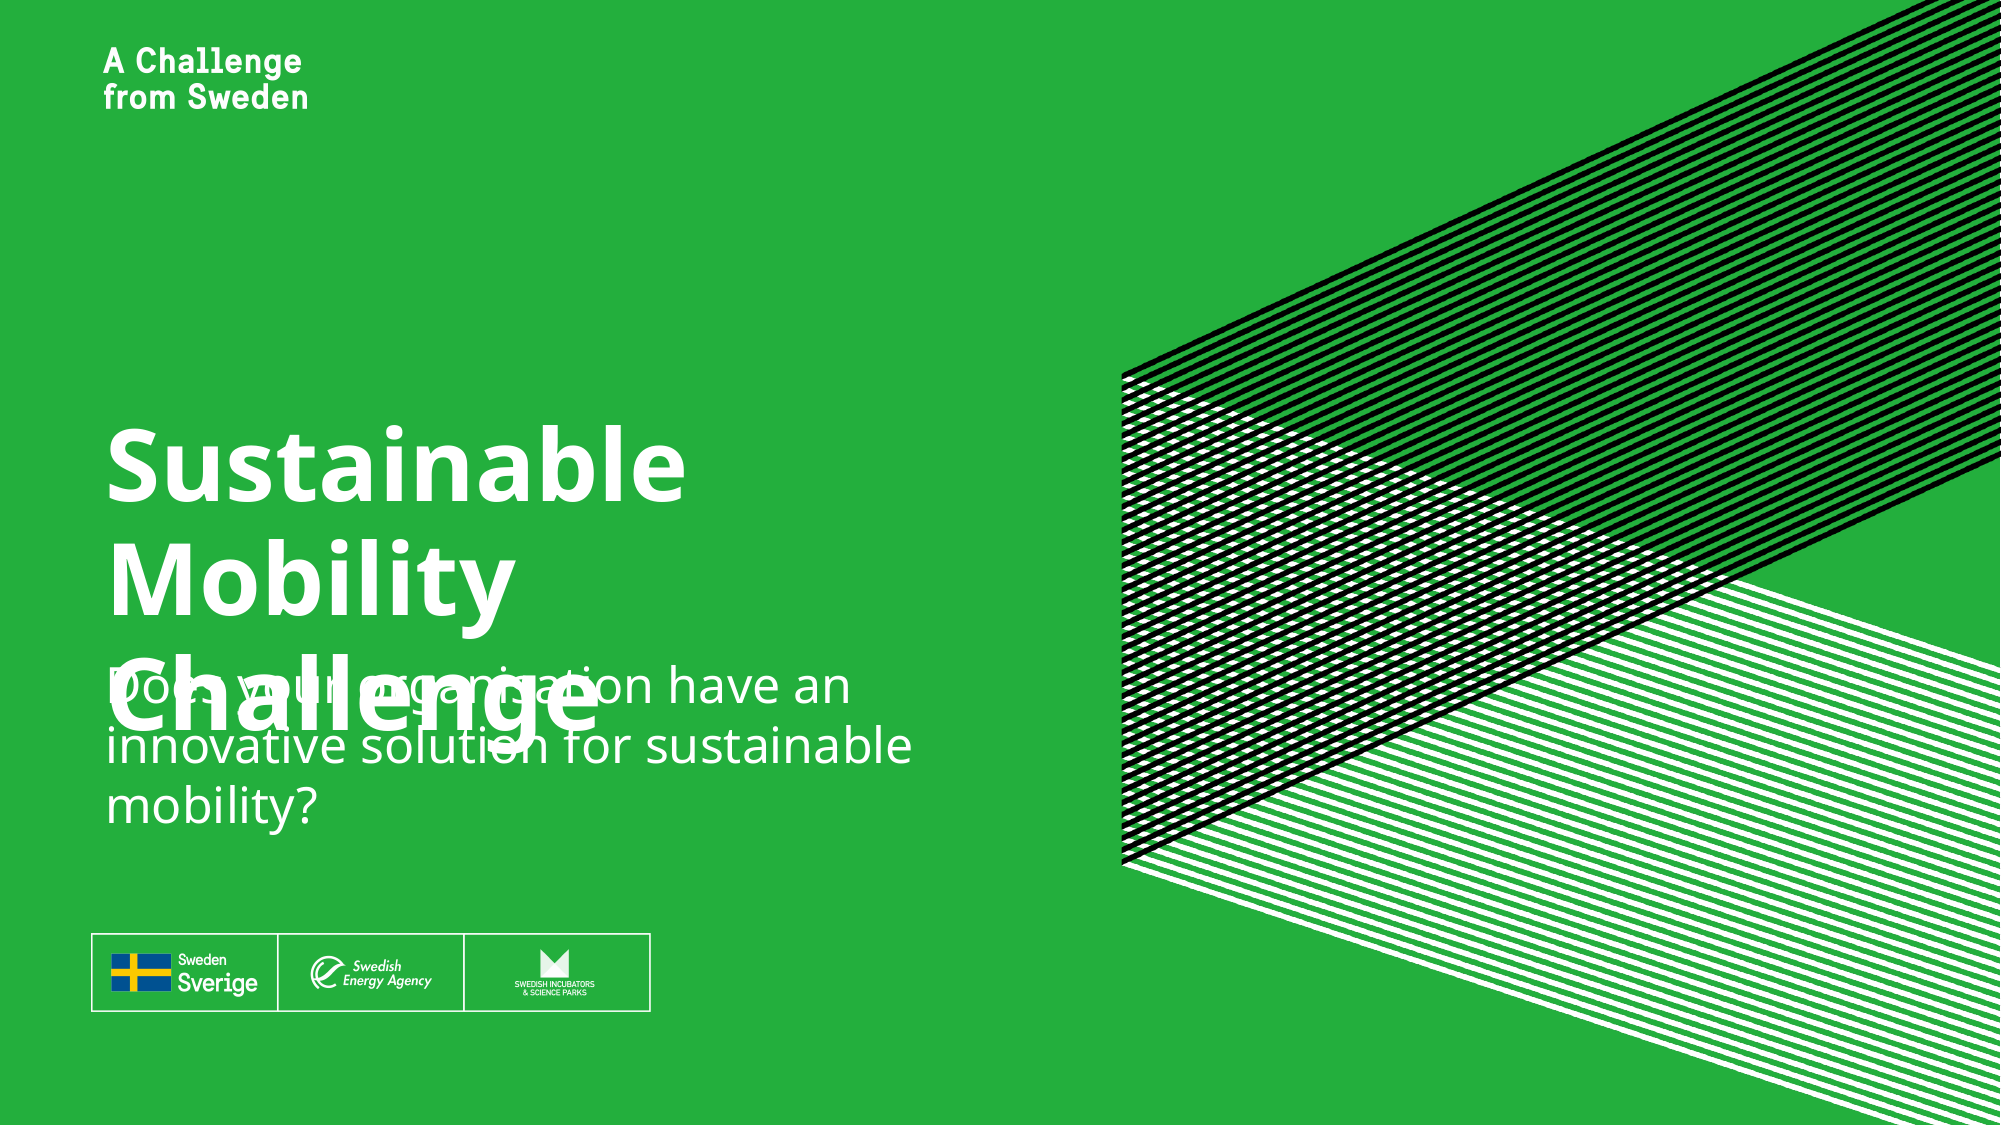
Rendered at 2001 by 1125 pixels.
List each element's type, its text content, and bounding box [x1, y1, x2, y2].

picture [91, 933, 651, 1012]
list Sustainable Mobility Challenge [90, 399, 1042, 646]
picture [1121, 0, 2000, 1125]
picture [103, 47, 307, 109]
text_box Does your organisation have an innovative solution for sustainable mobility? [90, 646, 1042, 894]
